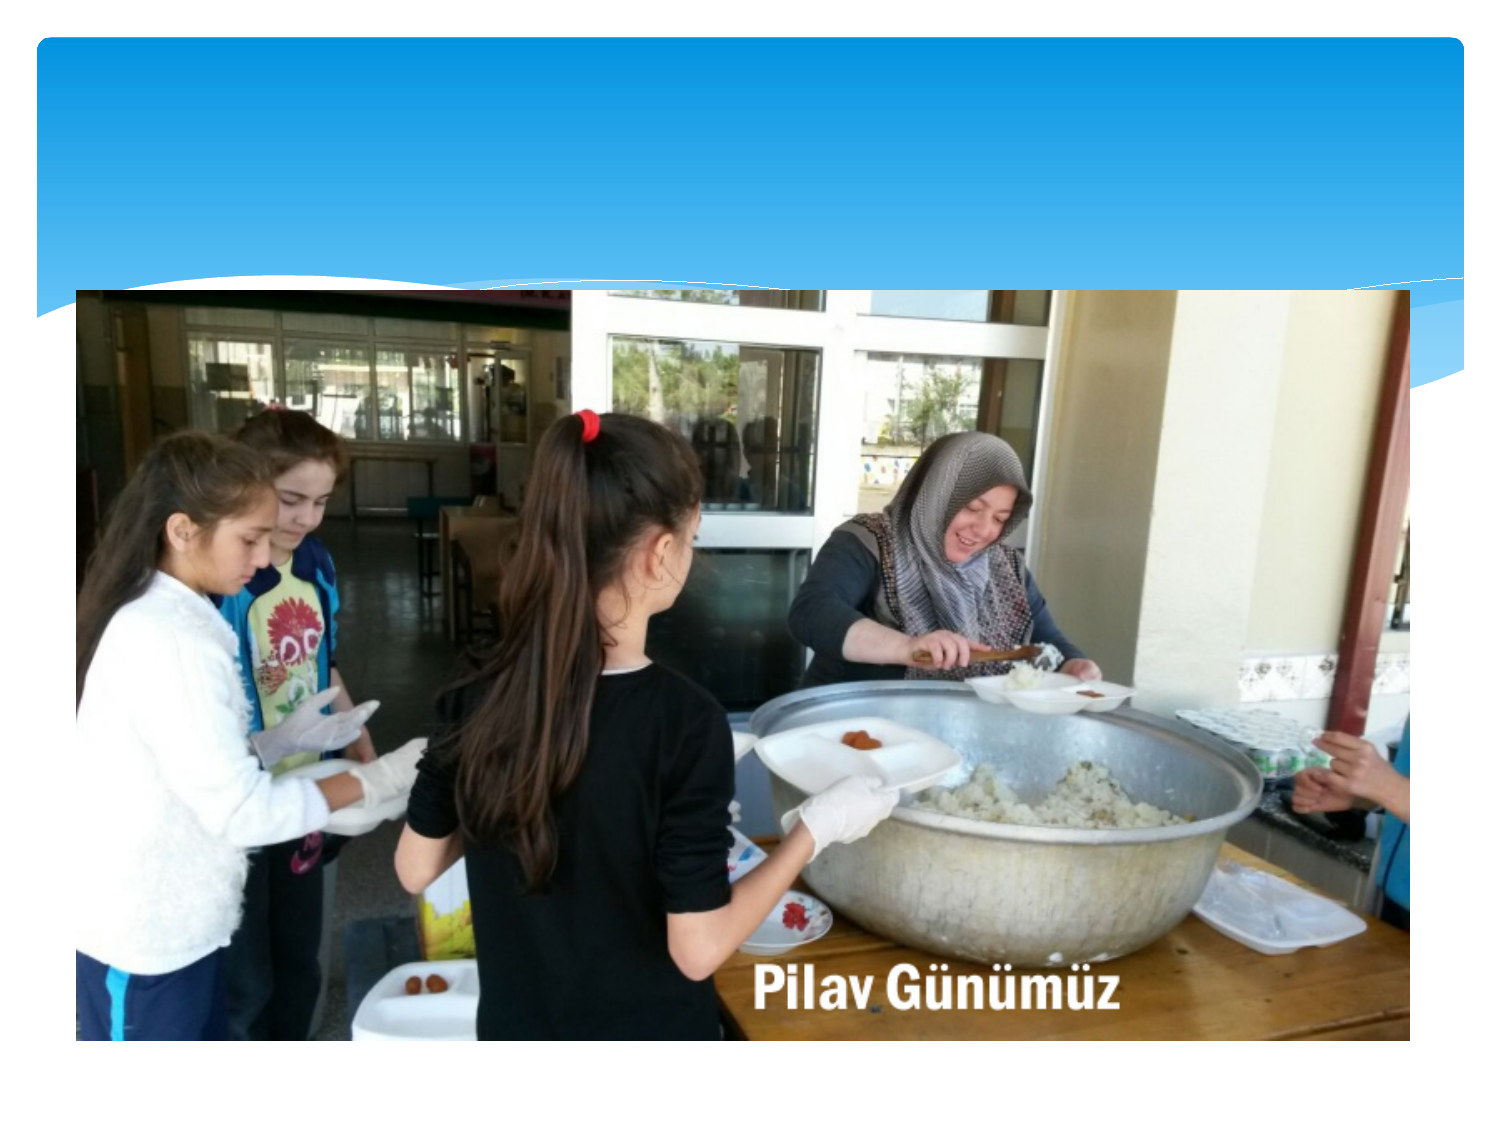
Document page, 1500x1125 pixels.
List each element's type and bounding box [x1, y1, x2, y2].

list [76, 290, 1410, 1041]
